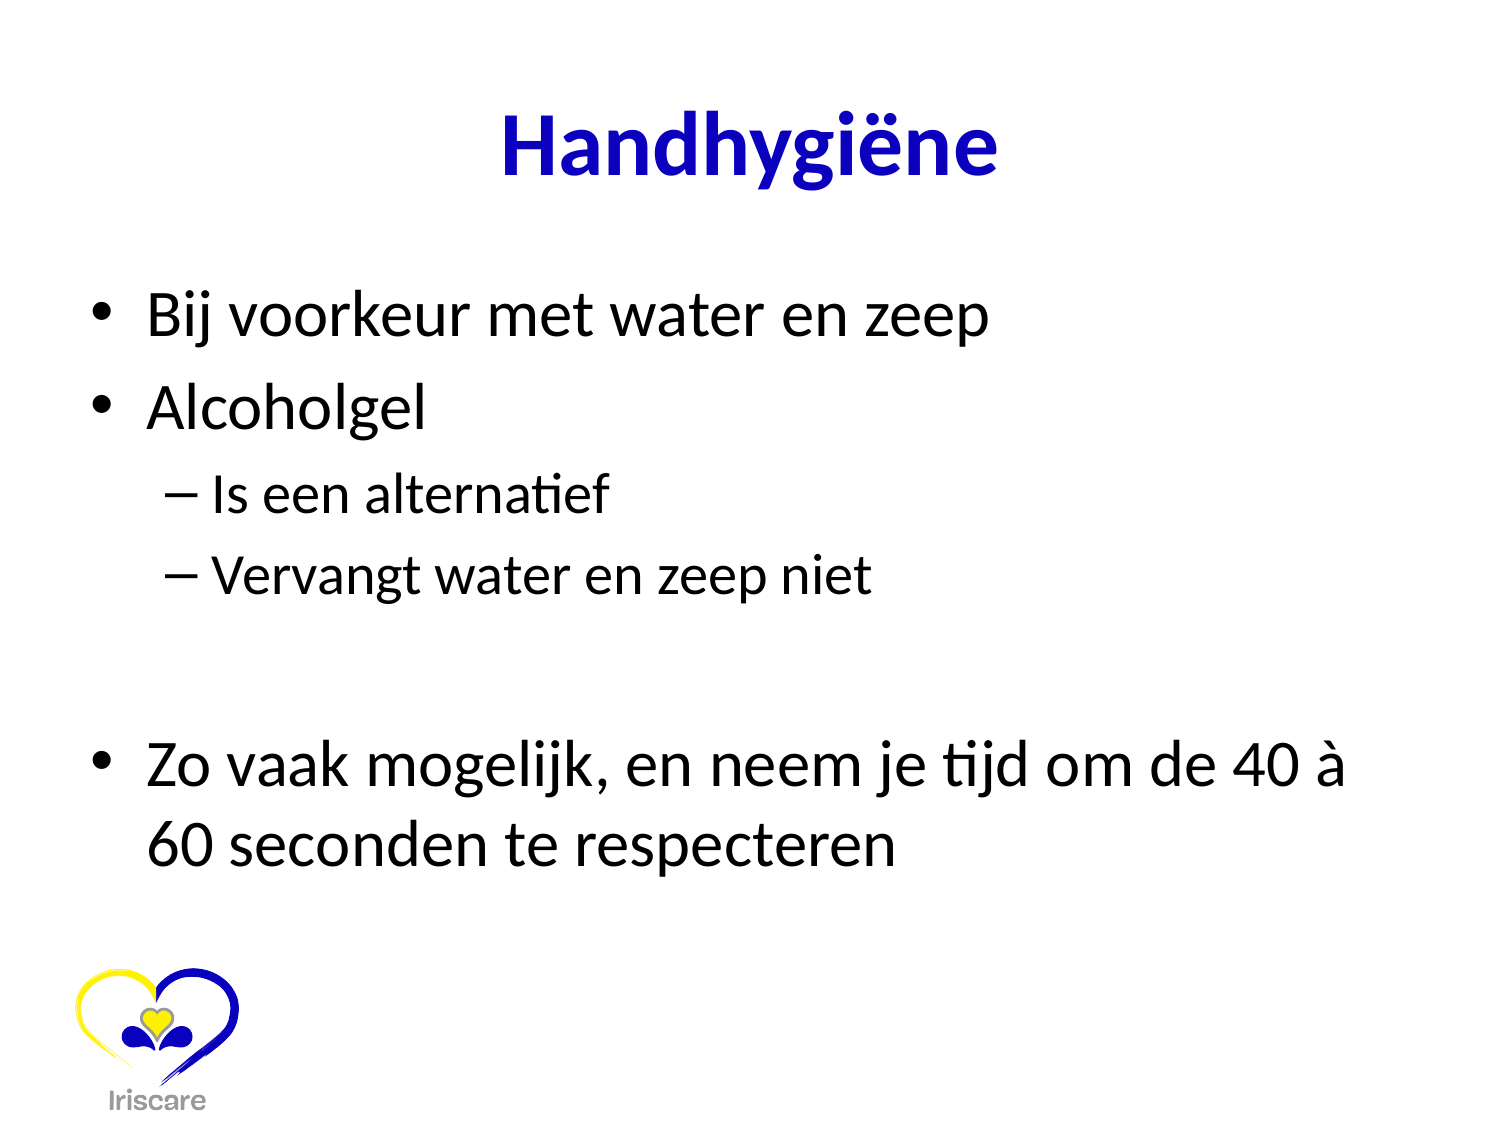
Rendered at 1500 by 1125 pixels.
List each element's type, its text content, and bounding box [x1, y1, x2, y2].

picture [75, 1005, 239, 1117]
title Handhygiëne [75, 45, 1425, 233]
list Bij voorkeur met water en zeep Alcoholgel Is een alternatief Vervangt water en zeep niet Zo vaak mogelijk, en neem je tijd om de 40 à 60 seconden te respecteren [75, 262, 1425, 1005]
